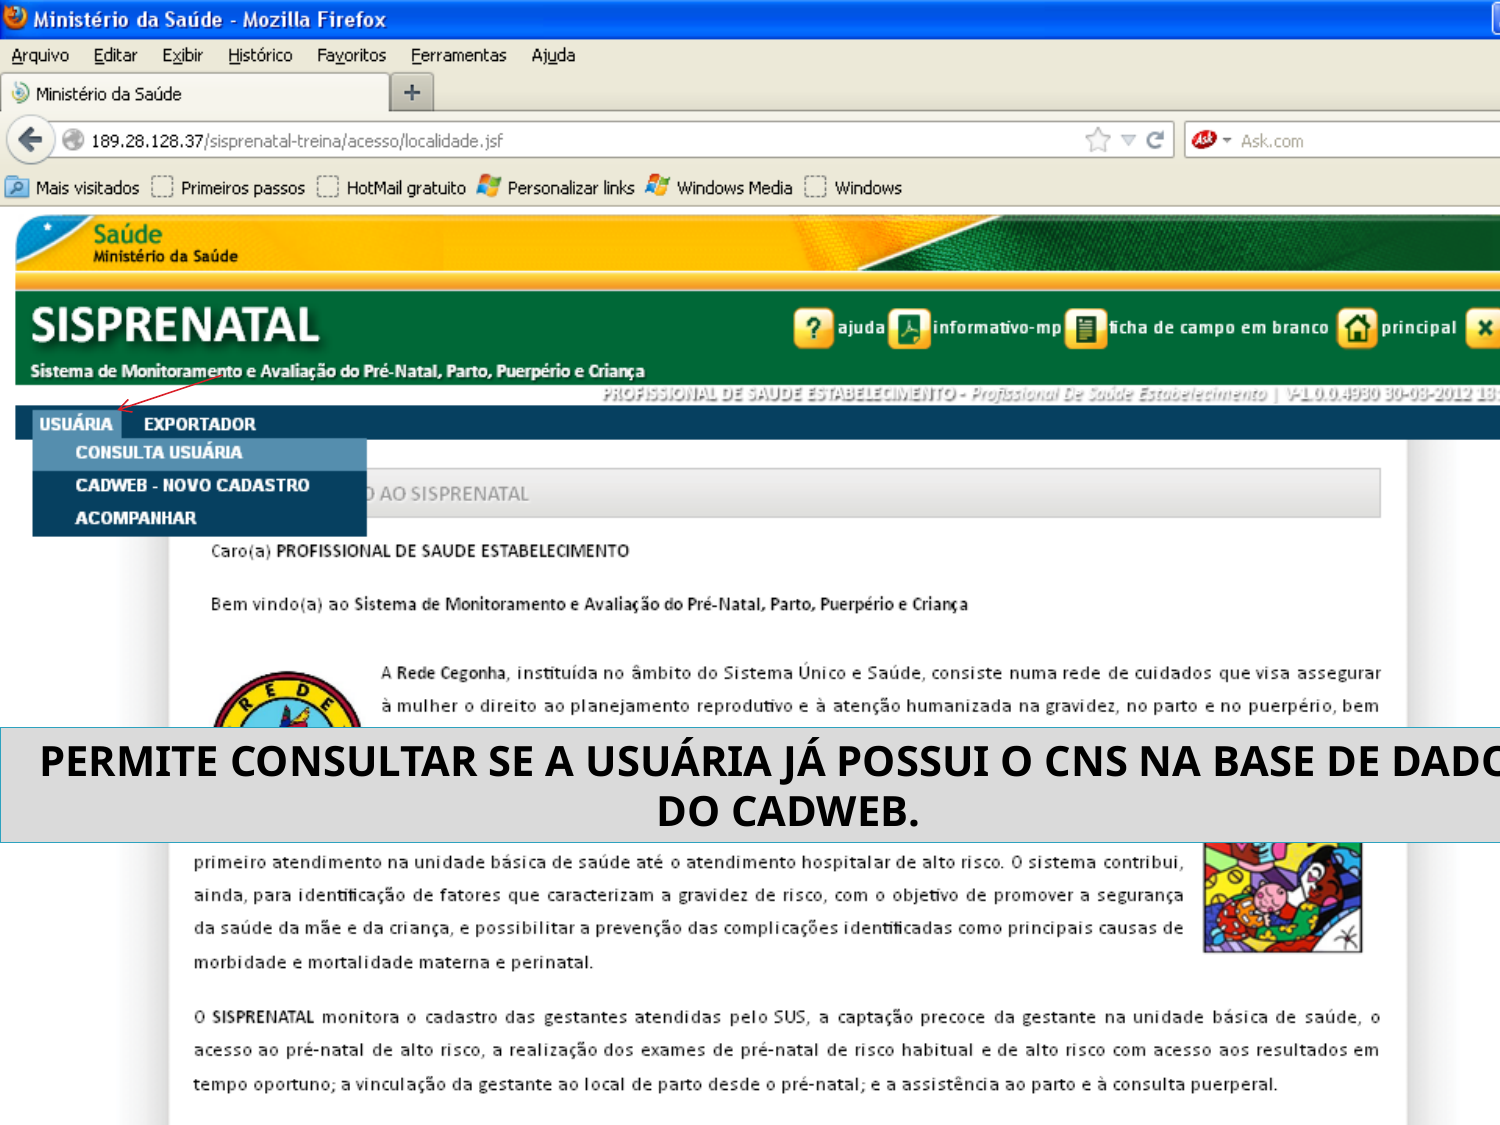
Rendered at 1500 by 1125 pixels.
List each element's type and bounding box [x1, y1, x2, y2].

text_box [116, 374, 223, 411]
picture [0, 0, 1500, 1125]
